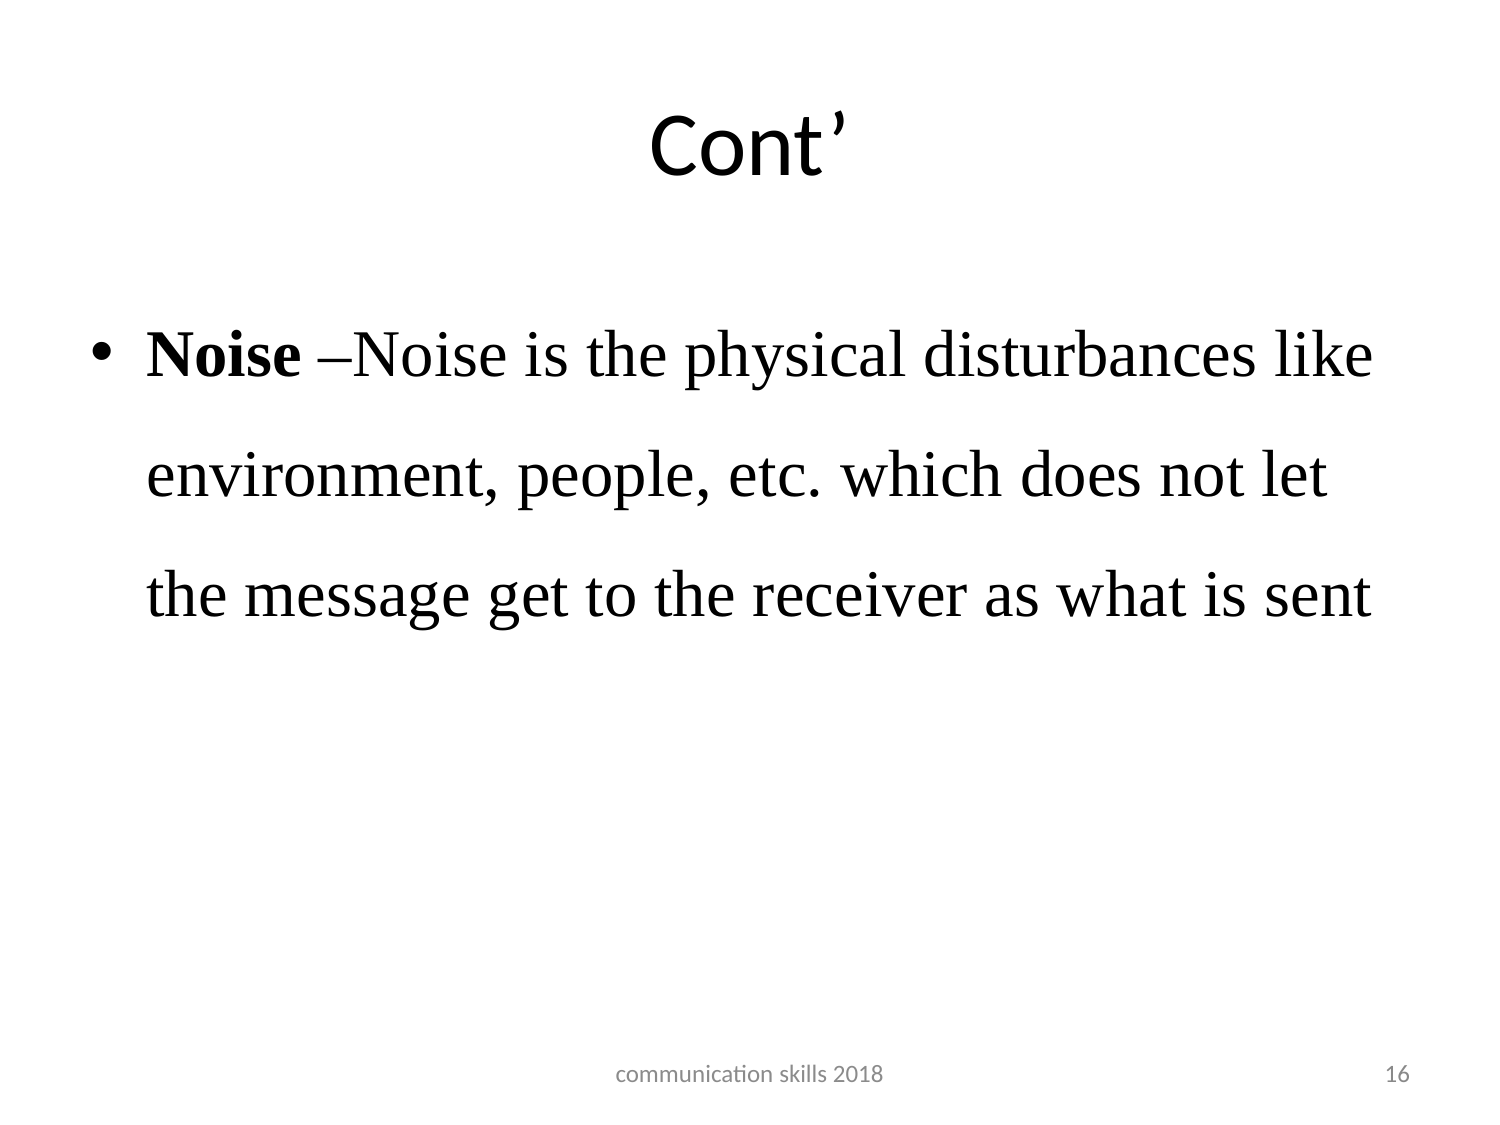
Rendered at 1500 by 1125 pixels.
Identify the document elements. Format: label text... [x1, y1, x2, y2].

slide_number 16 [1074, 1042, 1425, 1103]
footer communication skills 2018 [512, 1042, 988, 1103]
title Cont’ [75, 45, 1425, 233]
list Noise –Noise is the physical disturbances like environment, people, etc. which does not let the message get to the receiver as what is sent [75, 262, 1425, 1005]
